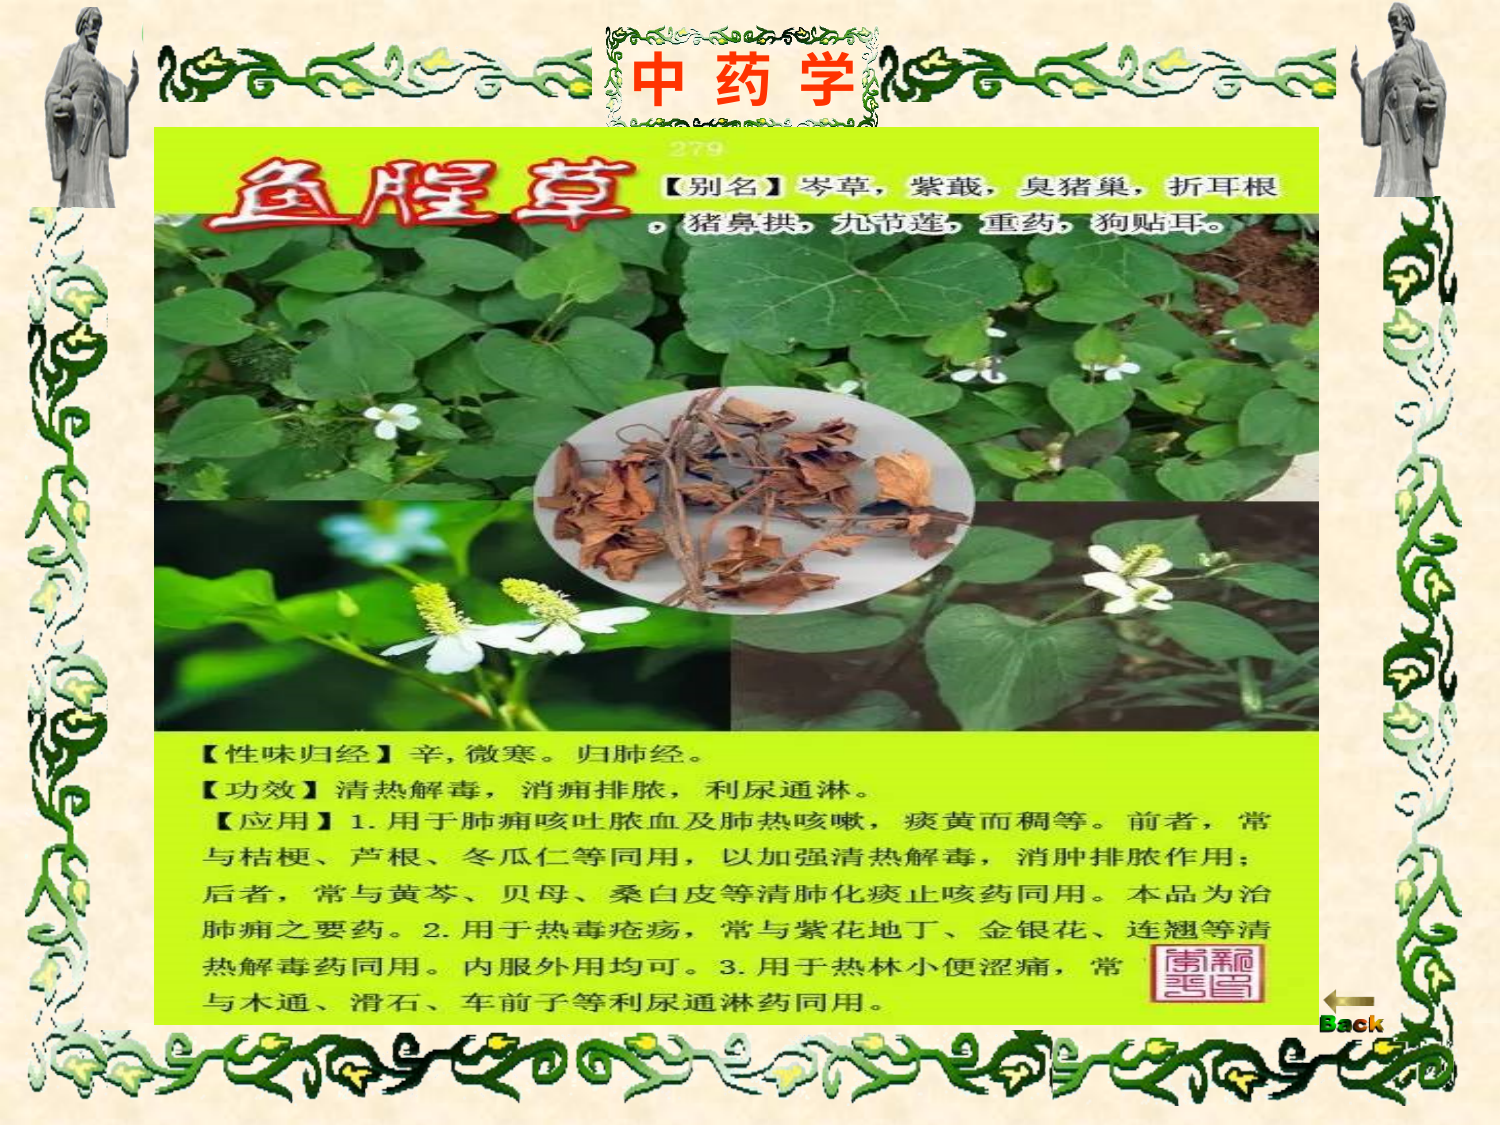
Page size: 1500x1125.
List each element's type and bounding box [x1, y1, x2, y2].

picture [0, 0, 1500, 1125]
text_box [62, 249, 154, 483]
